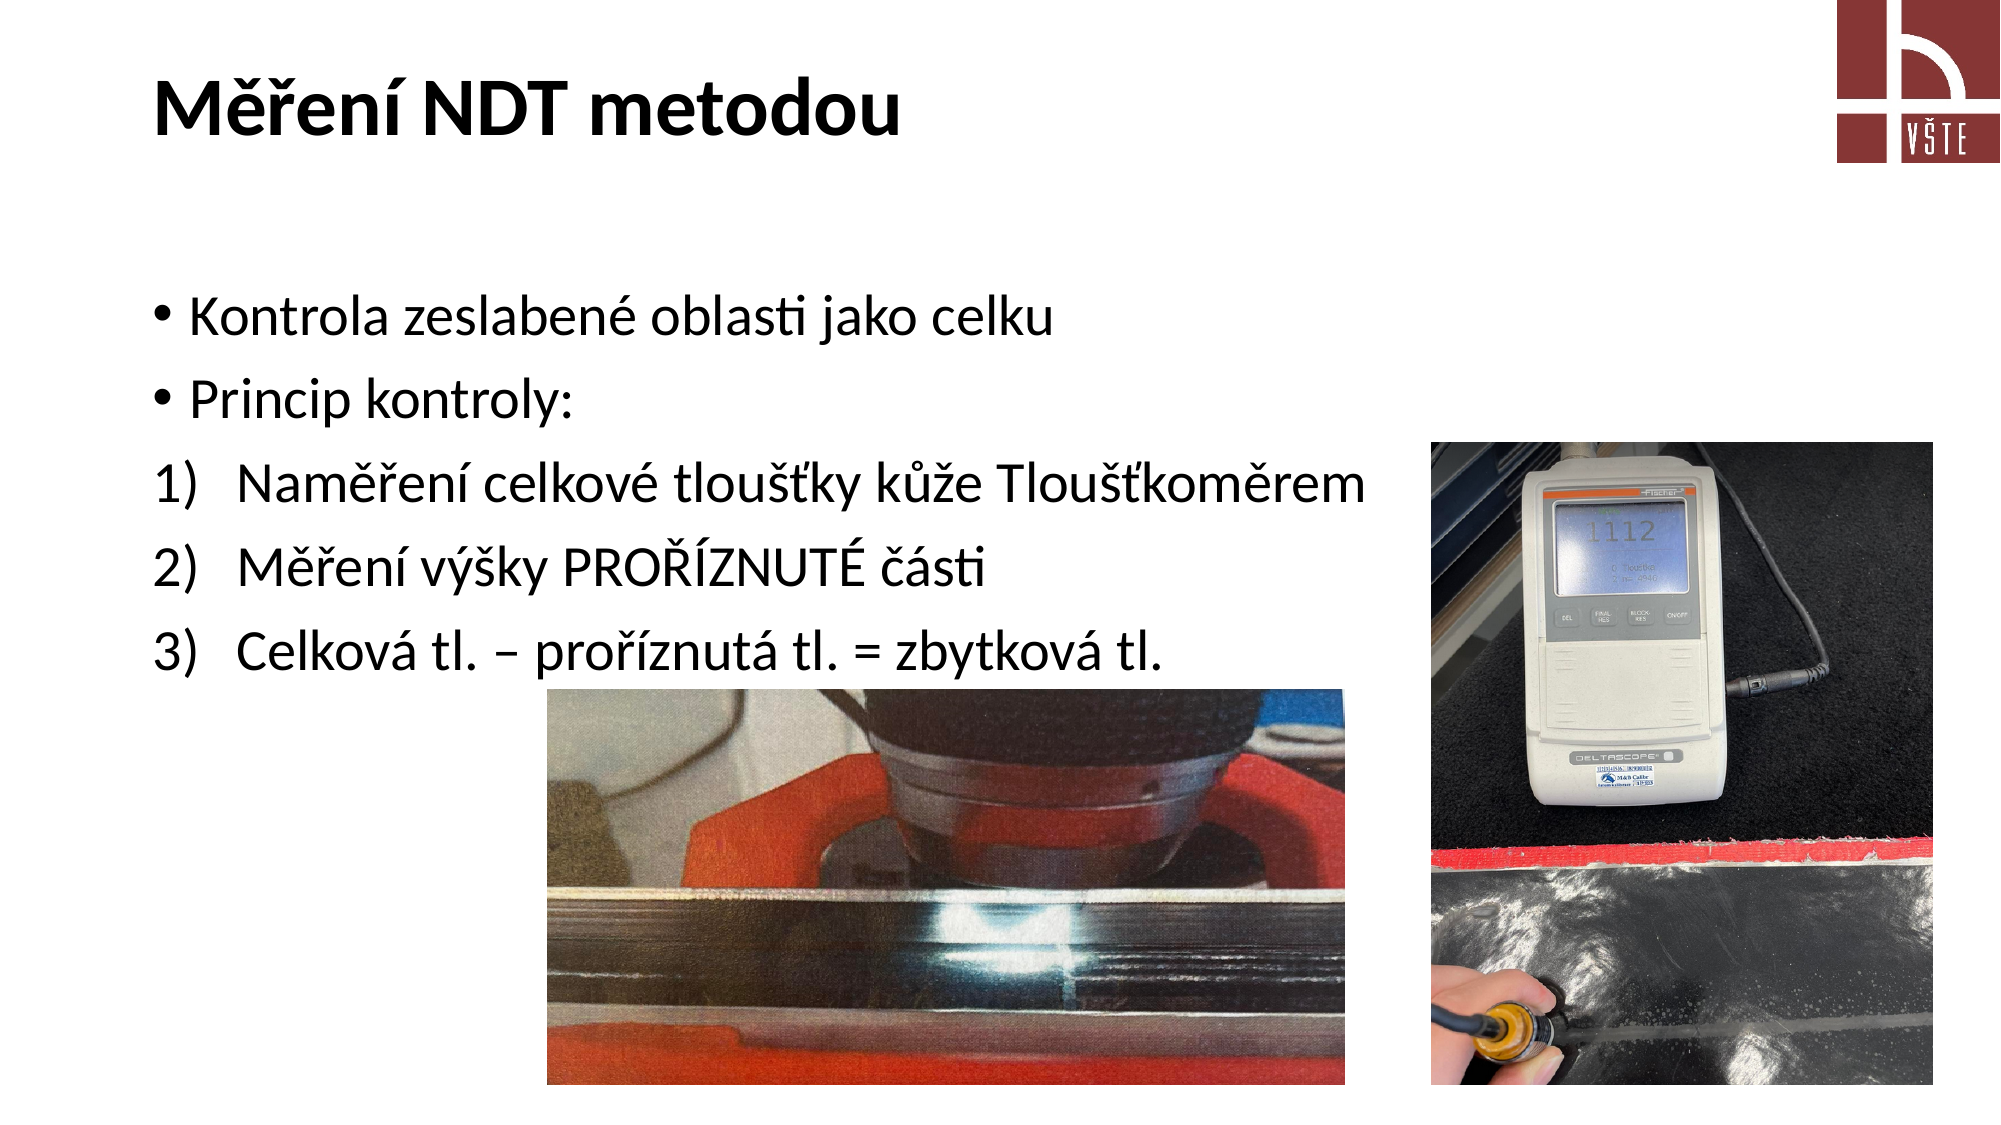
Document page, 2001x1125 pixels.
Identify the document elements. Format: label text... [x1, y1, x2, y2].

title Měření NDT metodou [137, 0, 1863, 218]
picture [547, 689, 1345, 1085]
picture [1431, 442, 1933, 1085]
list Kontrola zeslabené oblasti jako celku Princip kontroly: Naměření celkové tloušťky kůže Tloušťkoměrem Měření výšky PROŘÍZNUTÉ části Celková tl. – proříznutá tl. = zbytková tl. [137, 277, 1863, 992]
picture [1837, 0, 2000, 163]
